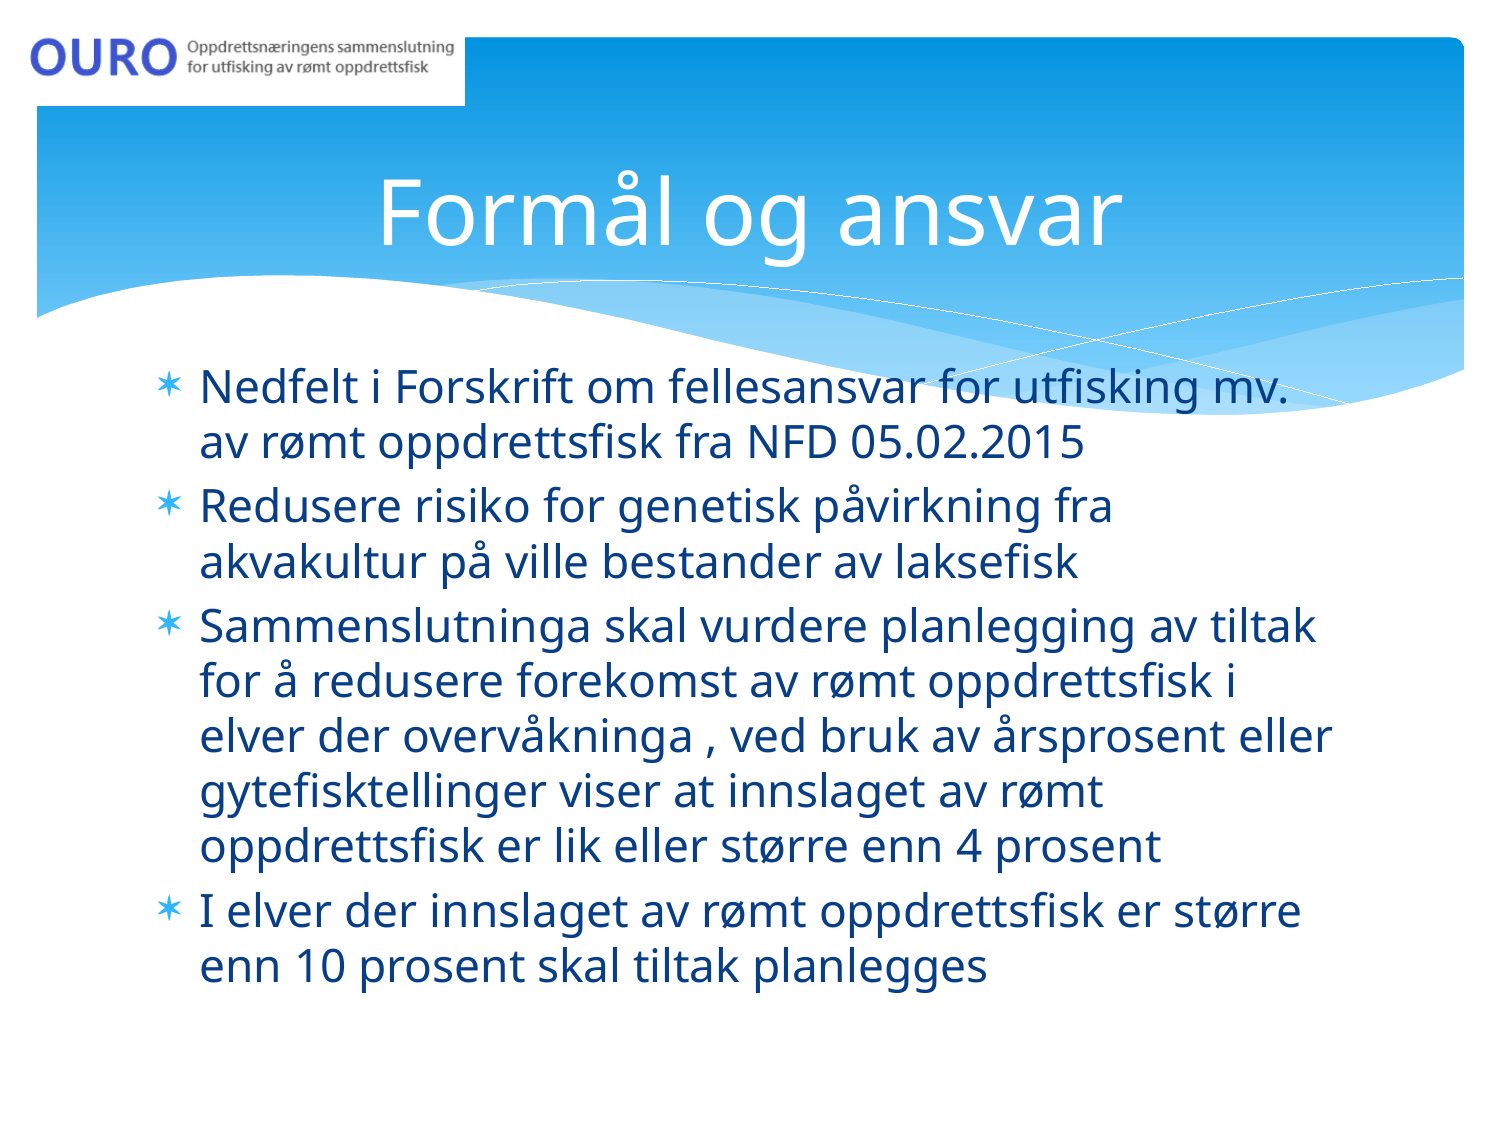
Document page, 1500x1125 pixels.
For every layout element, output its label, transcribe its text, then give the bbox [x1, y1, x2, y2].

title Formål og ansvar [75, 105, 1426, 312]
picture [29, 4, 465, 106]
list Nedfelt i Forskrift om fellesansvar for utfisking mv. av rømt oppdrettsfisk fra NFD 05.02.2015 Redusere risiko for genetisk påvirkning fra akvakultur på ville bestander av laksefisk Sammenslutninga skal vurdere planlegging av tiltak for å redusere forekomst av rømt oppdrettsfisk i elver der overvåkninga , ved bruk av årsprosent eller gytefisktellinger viser at innslaget av rømt oppdrettsfisk er lik eller større enn 4 prosent I elver der innslaget av rømt oppdrettsfisk er større enn 10 prosent skal tiltak planlegges [143, 349, 1359, 1005]
